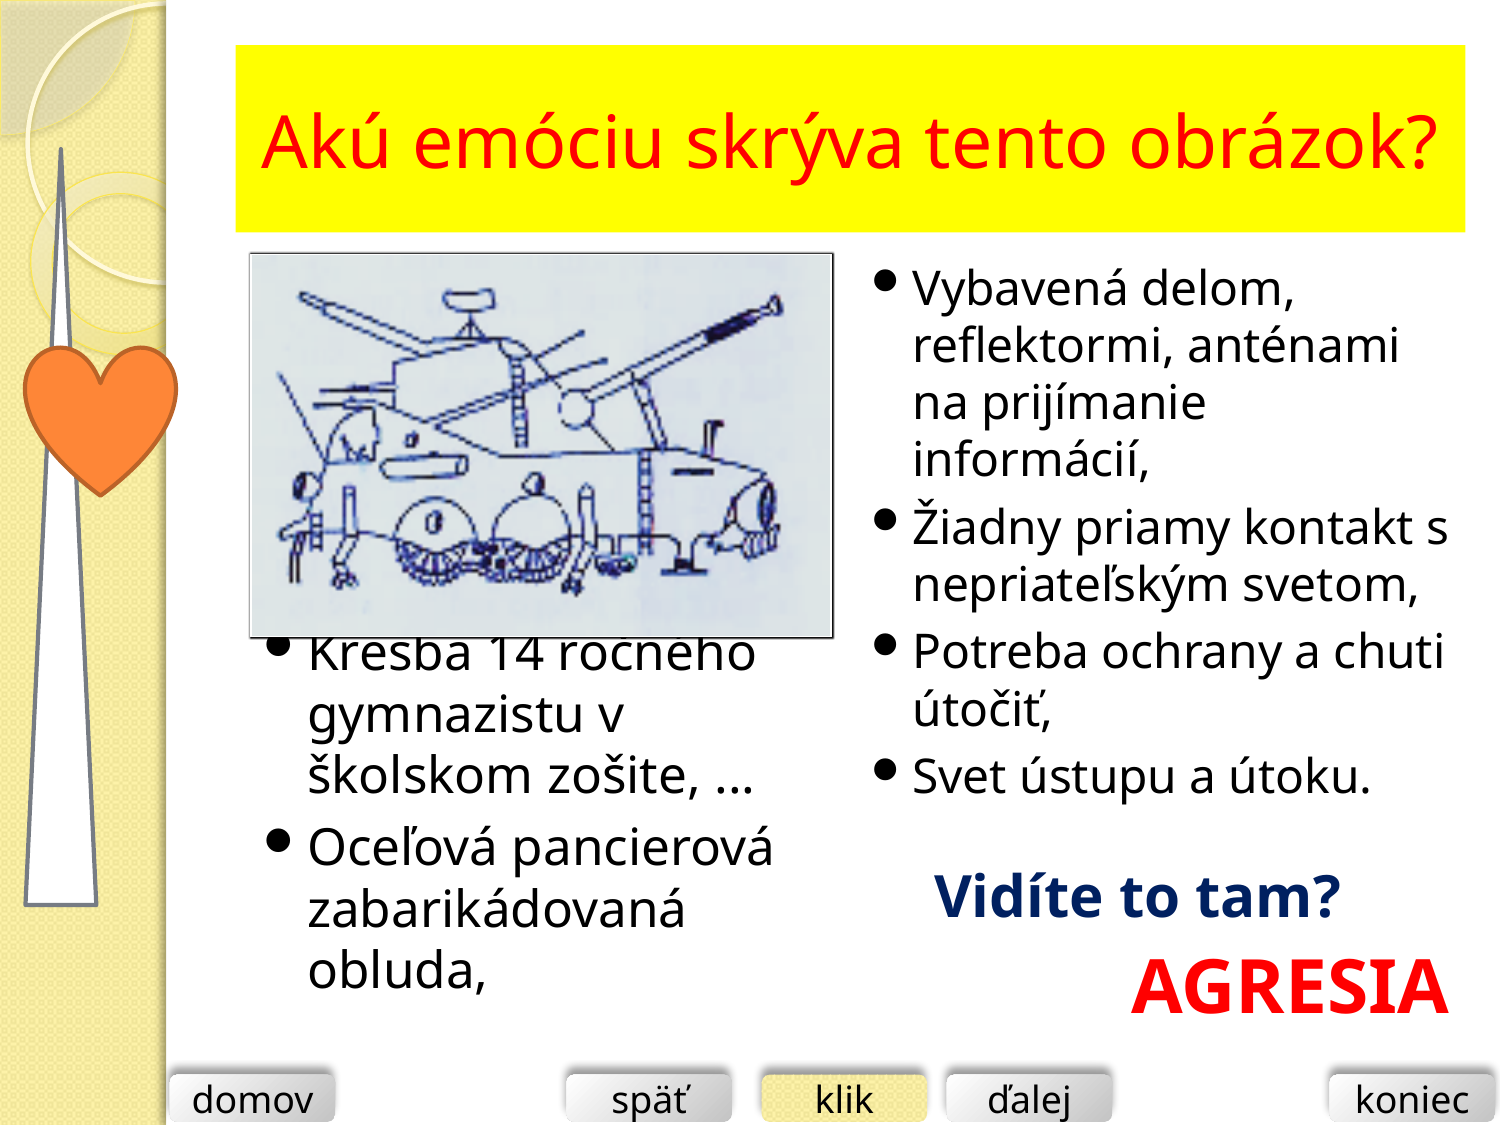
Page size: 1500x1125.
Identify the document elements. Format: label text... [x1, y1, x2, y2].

picture [251, 255, 831, 636]
text_box ďalej [944, 1072, 1115, 1124]
text_box [49, 146, 73, 347]
list Vybavená delom, reflektormi, anténami na prijímanie informácií, Žiadny priamy kontakt s nepriateľským svetom, Potreba ochrany a chuti útočiť, Svet ústupu a útoku. [844, 249, 1466, 846]
title Akú emóciu skrýva tento obrázok? [235, 45, 1466, 233]
text_box domov [167, 1072, 338, 1124]
list Kresba 14 ročného gymnazistu v školskom zošite, ... Oceľová pancierová zabarikádovaná obluda, [235, 249, 836, 1015]
text_box Vidíte to tam? [919, 852, 1356, 982]
text_box [23, 446, 99, 908]
text_box [22, 345, 179, 498]
text_box späť [564, 1072, 734, 1124]
text_box koniec [1327, 1072, 1498, 1124]
text_box AGRESIA [1116, 931, 1465, 1037]
text_box klik [759, 1072, 930, 1124]
